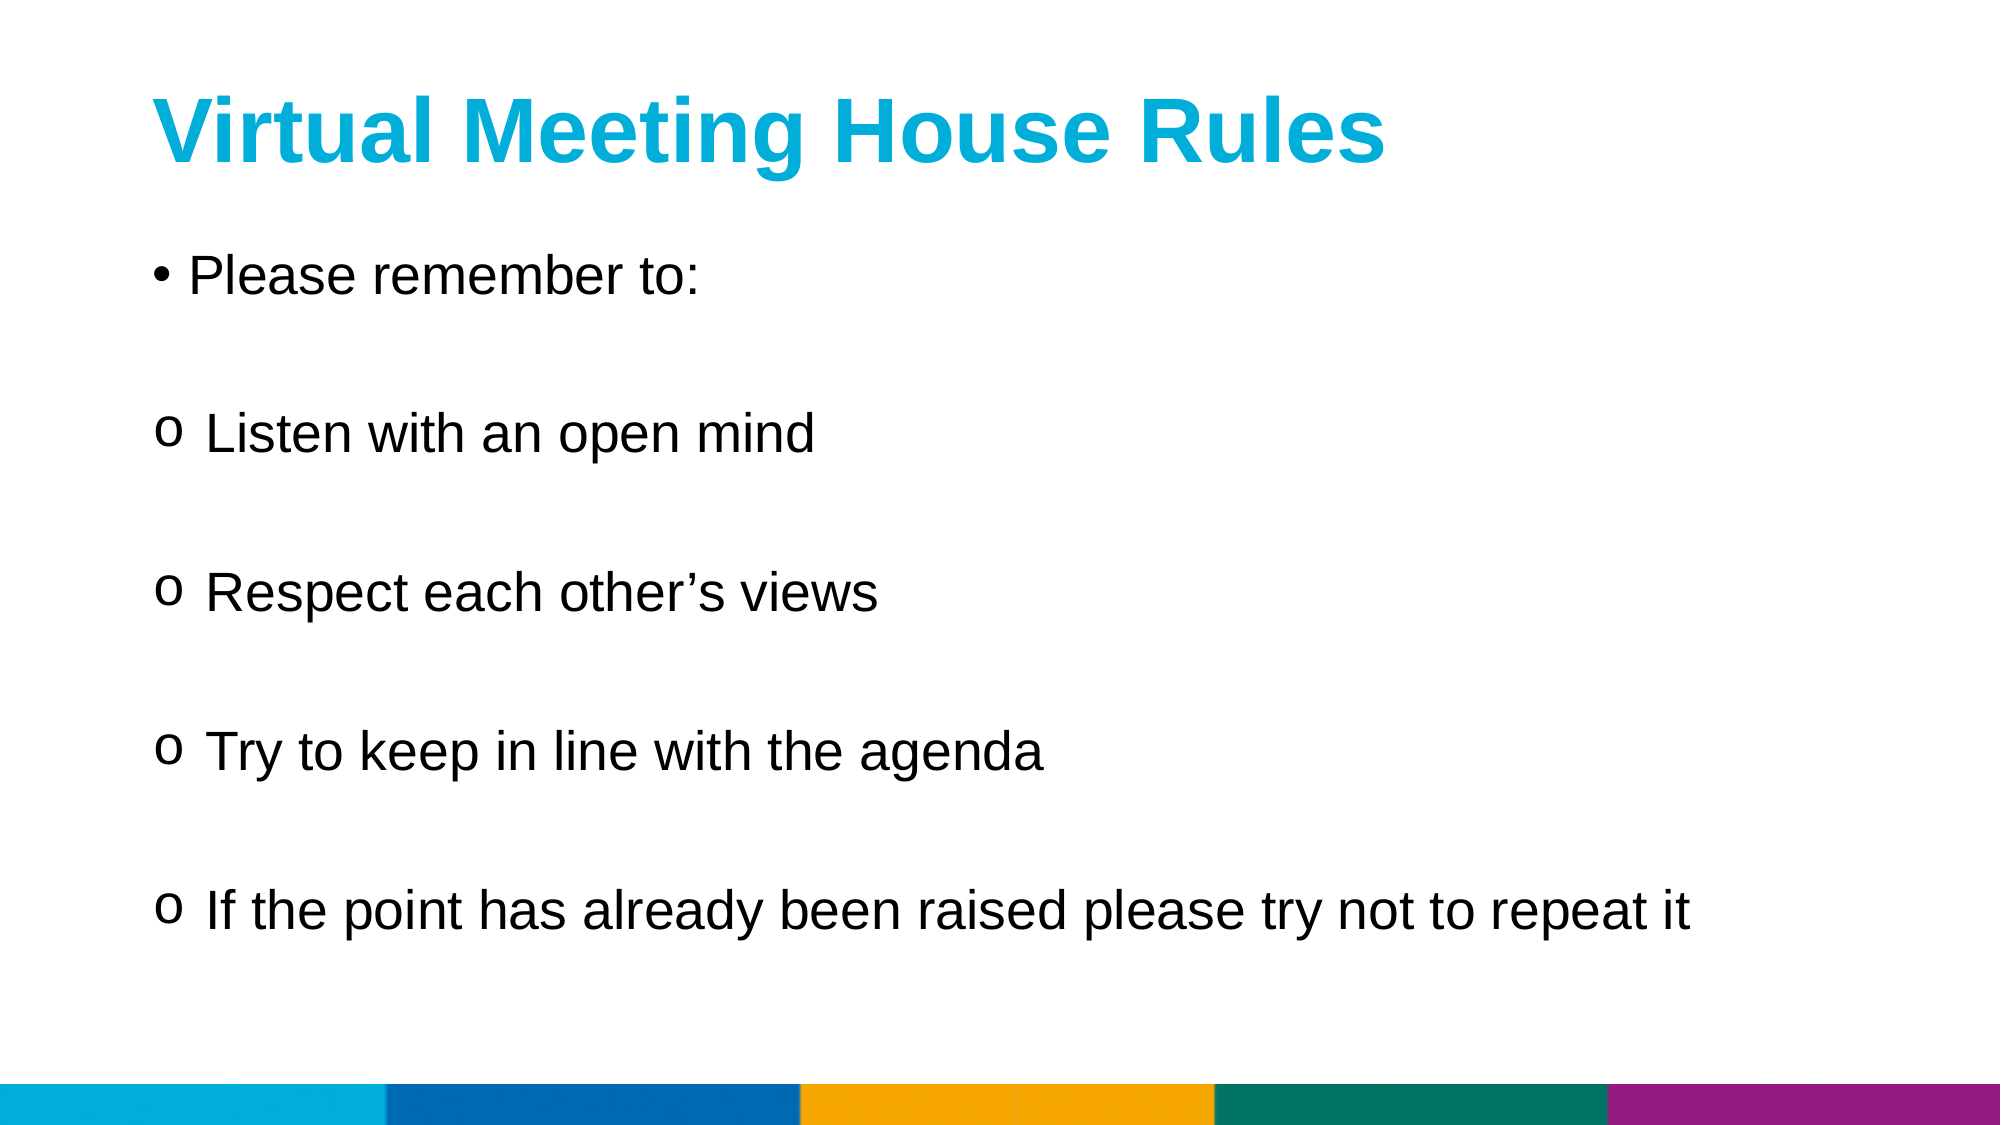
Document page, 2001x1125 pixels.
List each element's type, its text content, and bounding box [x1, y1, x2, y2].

picture [388, 1084, 2000, 1125]
title Virtual Meeting House Rules [137, 59, 1863, 205]
list Please remember to: Listen with an open mind Respect each other’s views Try to keep in line with the agenda If the point has already been raised please try not to repeat it [137, 238, 1863, 953]
